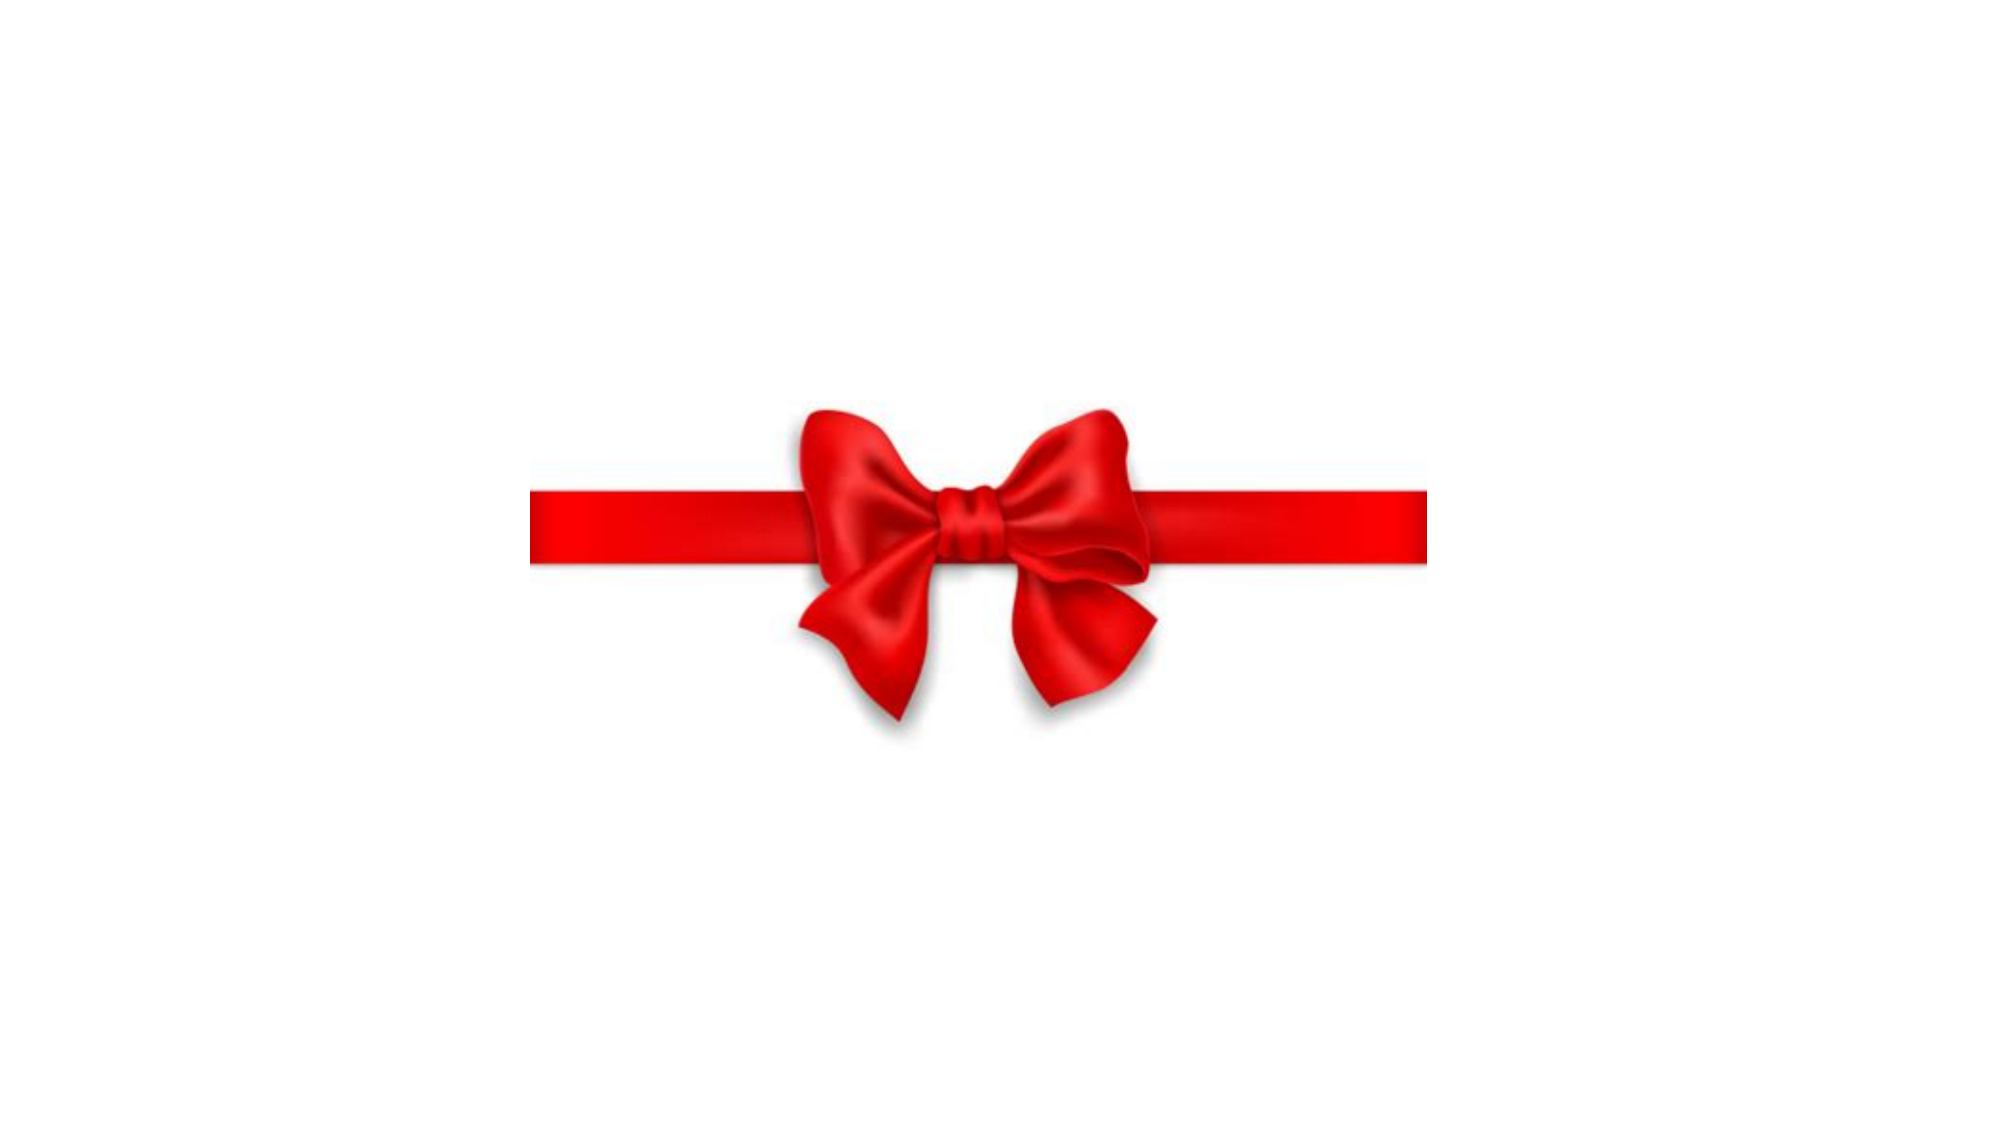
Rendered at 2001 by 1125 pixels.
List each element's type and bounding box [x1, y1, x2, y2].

picture [530, 280, 1427, 852]
